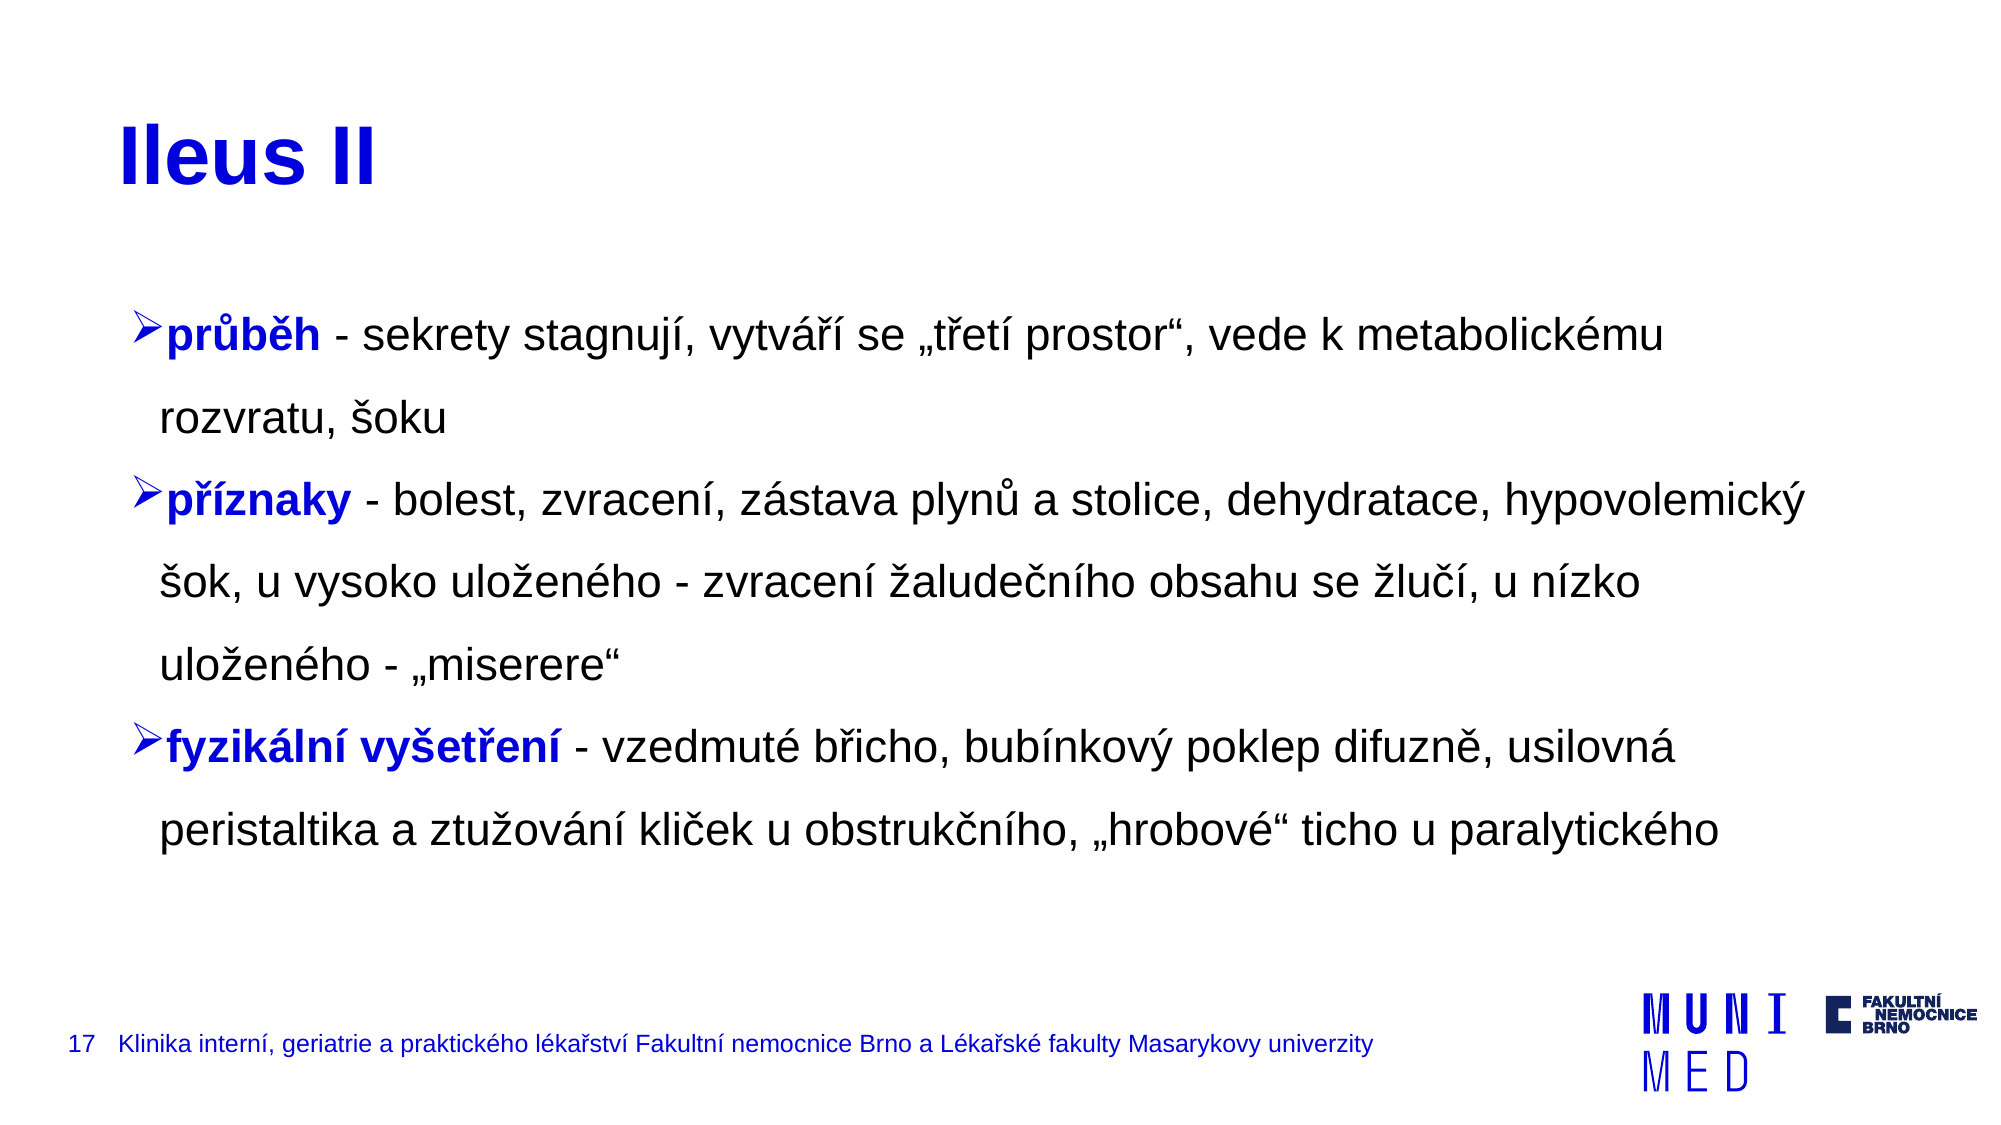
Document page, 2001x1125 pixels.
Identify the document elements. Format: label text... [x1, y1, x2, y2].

title Ileus II [118, 118, 1883, 193]
list průběh - sekrety stagnují, vytváří se „třetí prostor“, vede k metabolickému rozvratu, šoku příznaky - bolest, zvracení, zástava plynů a stolice, dehydratace, hypovolemický šok, u vysoko uloženého - zvracení žaludečního obsahu se žlučí, u nízko uloženého - „miserere“ fyzikální vyšetření - vzedmuté břicho, bubínkový poklep difuzně, usilovná peristaltika a ztužování kliček u obstrukčního, „hrobové“ ticho u paralytického [118, 277, 1851, 957]
slide_number 17 [67, 1021, 110, 1063]
footer Klinika interní, geriatrie a praktického lékařství Fakultní nemocnice Brno a Lékařské fakulty Masarykovy univerzity [118, 1021, 1418, 1063]
